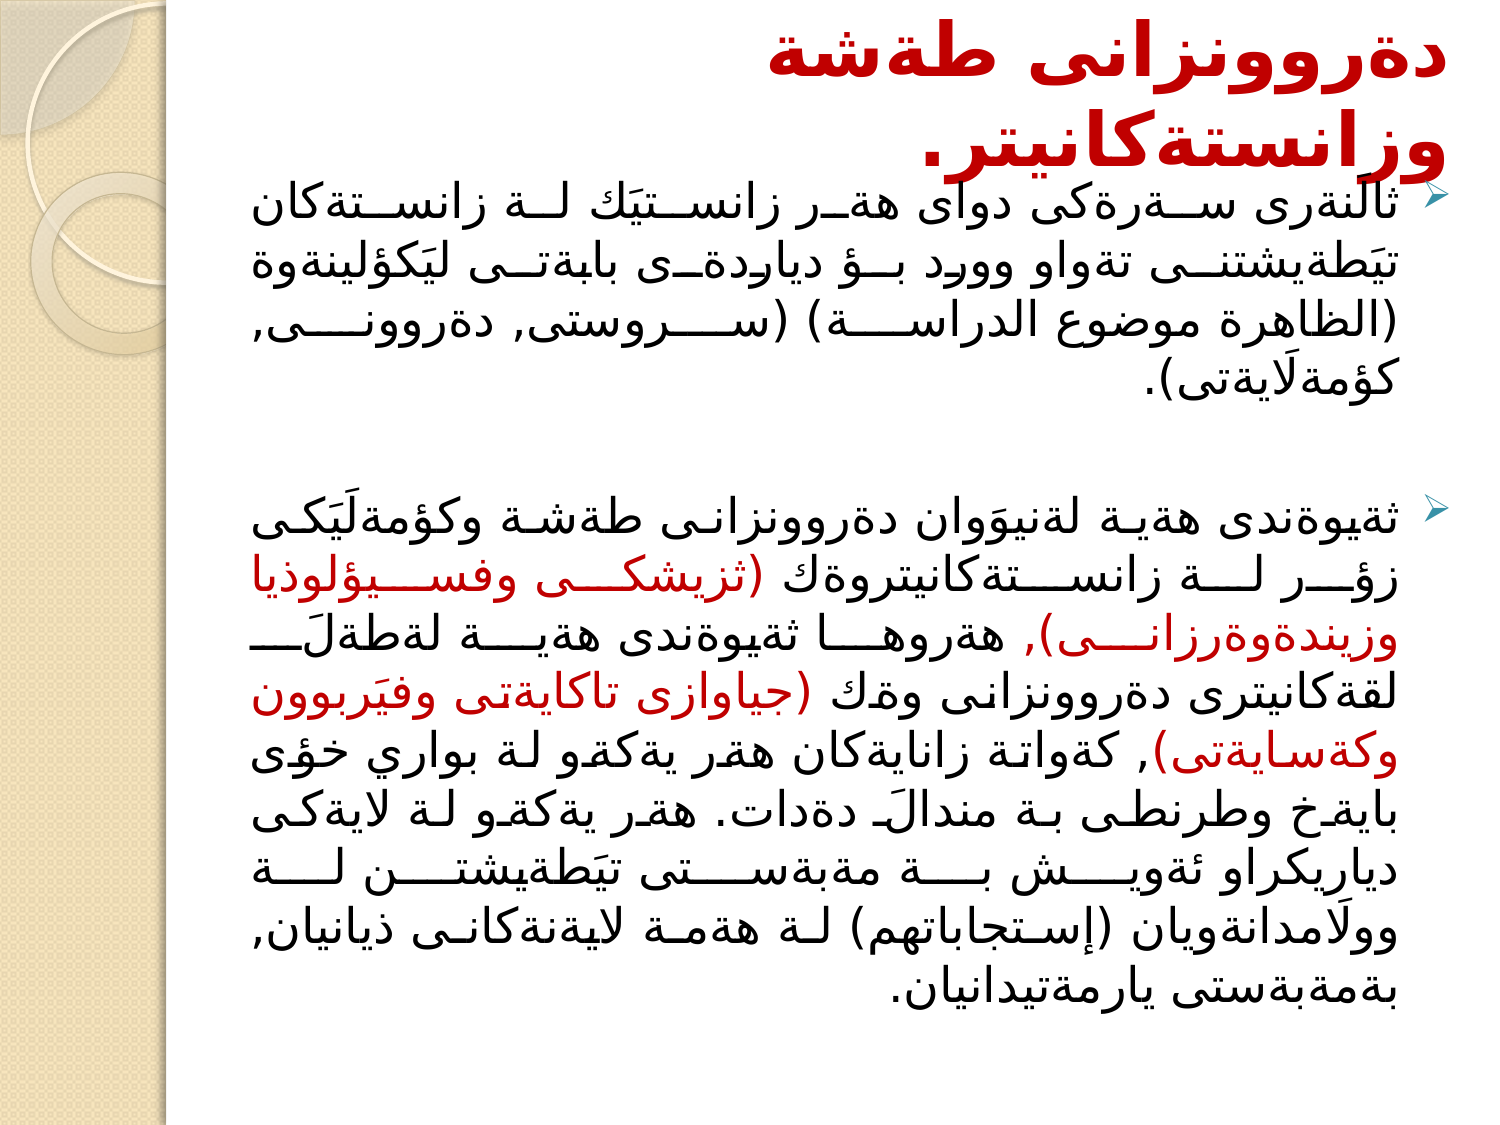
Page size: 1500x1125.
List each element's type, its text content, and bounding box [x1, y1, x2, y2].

list ثالَنةرى سةرةكى دواى هةر زانستيَك لة زانستةكان تيَطةيشتنى تةواو وورد بؤ دياردةى بابةتى ليَكؤلينةوة (الظاهرة موضوع الدراسة) (سروستى, دةروونى, كؤمةلَايةتى). ثةيوةندى هةية لةنيوَوان دةروونزانى طةشة وكؤمةلَيَكى زؤر لة زانستةكانيتروةك (ثزيشكى وفسيؤلوذيا وزيندةوةرزانى), هةروها ثةيوةندى هةية لةطةلَ لقةكانيترى دةروونزانى وةك (جياوازى تاكايةتى وفيَربوون وكةسايةتى), كةواتة زانايةكان هةر يةكةو لة بواري خؤى بايةخ وطرنطى بة مندالَ دةدات. هةر يةكةو لة لايةكى دياريكراو ئةويش بة مةبةستى تيَطةيشتن لة وولَامدانةويان (إستجاباتهم) لة هةمة لايةنةكانى ذيانيان, بةمةبةستى يارمةتيدانيان. [235, 162, 1466, 1025]
title دةروونزانى طةشة وزانستةكانيتر. [235, 45, 1466, 138]
